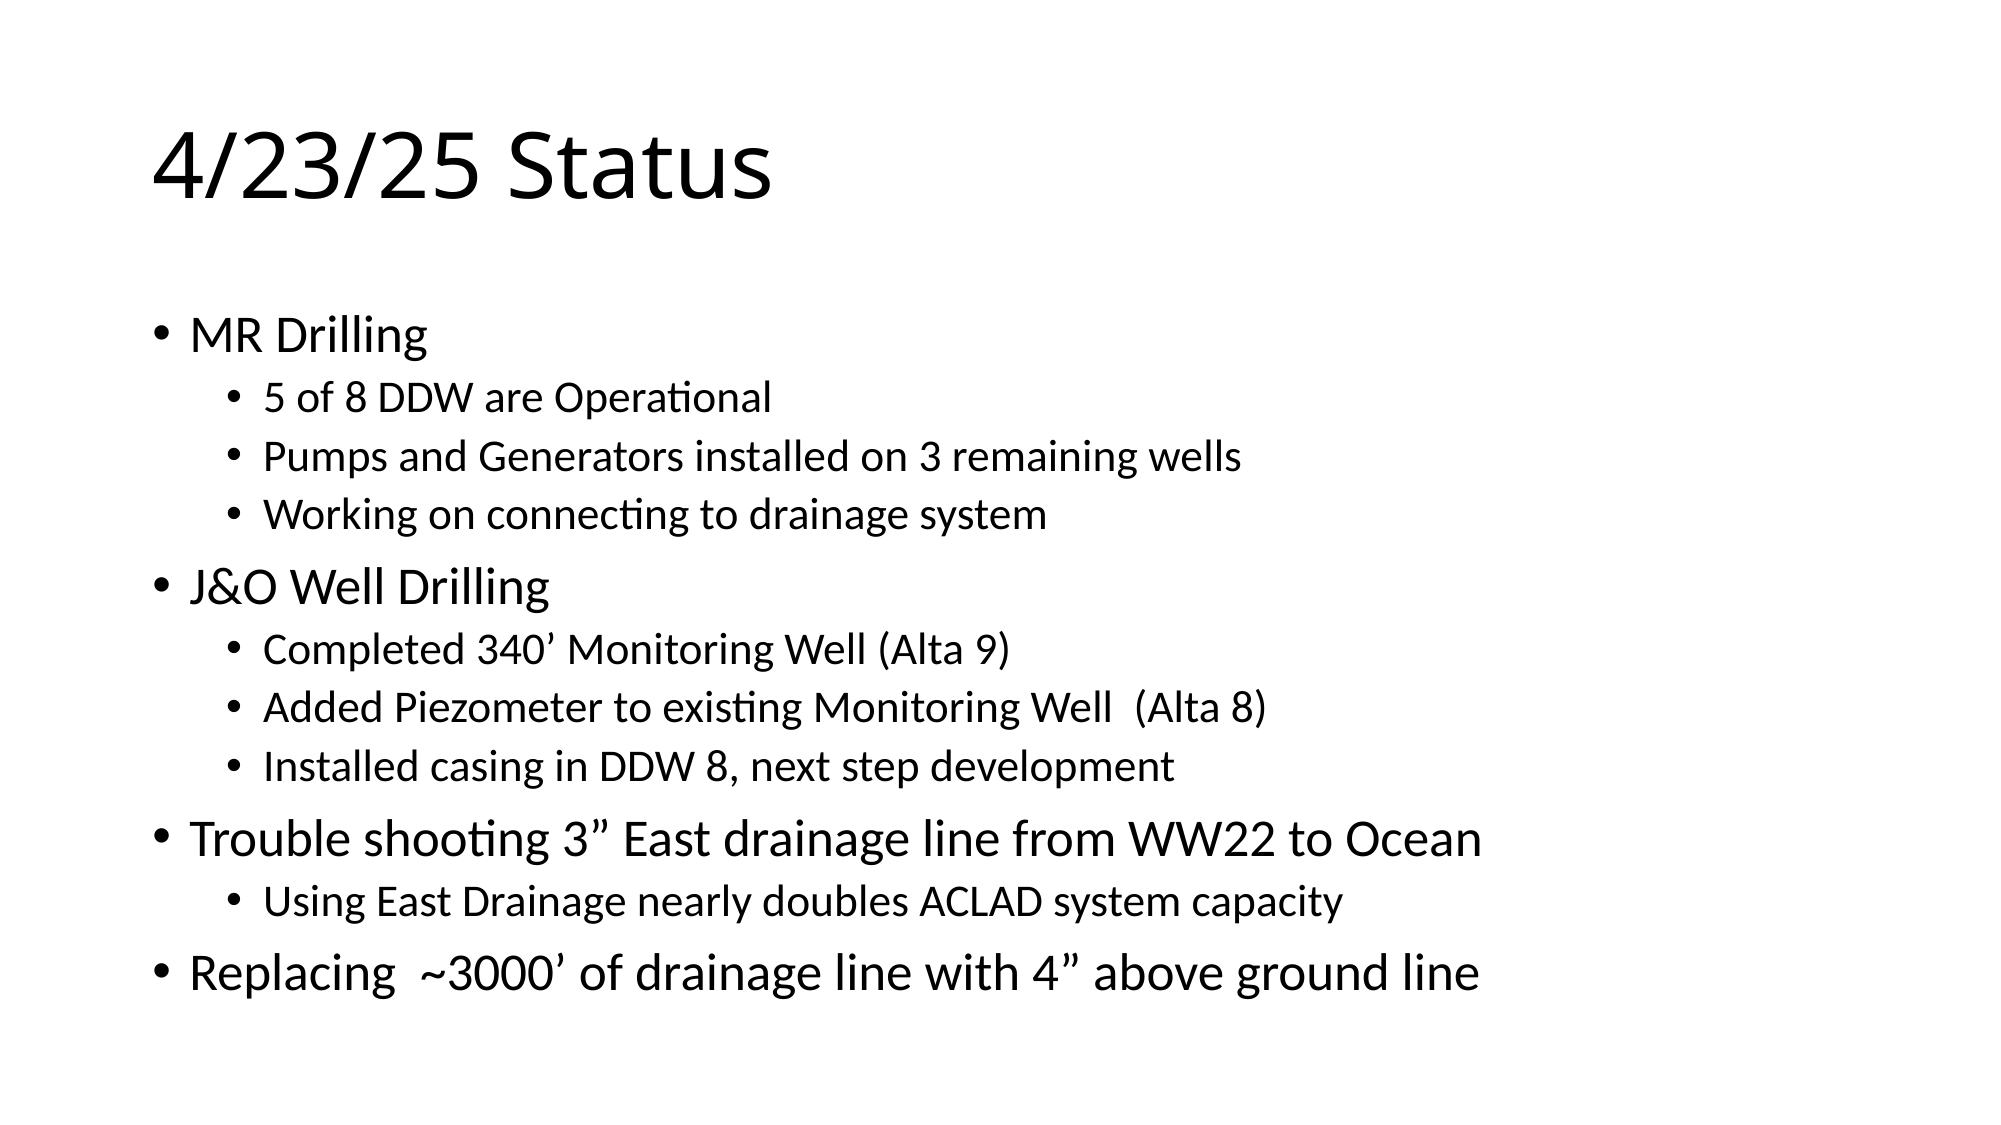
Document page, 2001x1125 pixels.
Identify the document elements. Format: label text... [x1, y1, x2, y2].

title 4/23/25 Status [137, 59, 1863, 278]
list MR Drilling 5 of 8 DDW are Operational Pumps and Generators installed on 3 remaining wells Working on connecting to drainage system J&O Well Drilling Completed 340’ Monitoring Well (Alta 9) Added Piezometer to existing Monitoring Well (Alta 8) Installed casing in DDW 8, next step development Trouble shooting 3” East drainage line from WW22 to Ocean Using East Drainage nearly doubles ACLAD system capacity Replacing ~3000’ of drainage line with 4” above ground line [137, 299, 1863, 1014]
